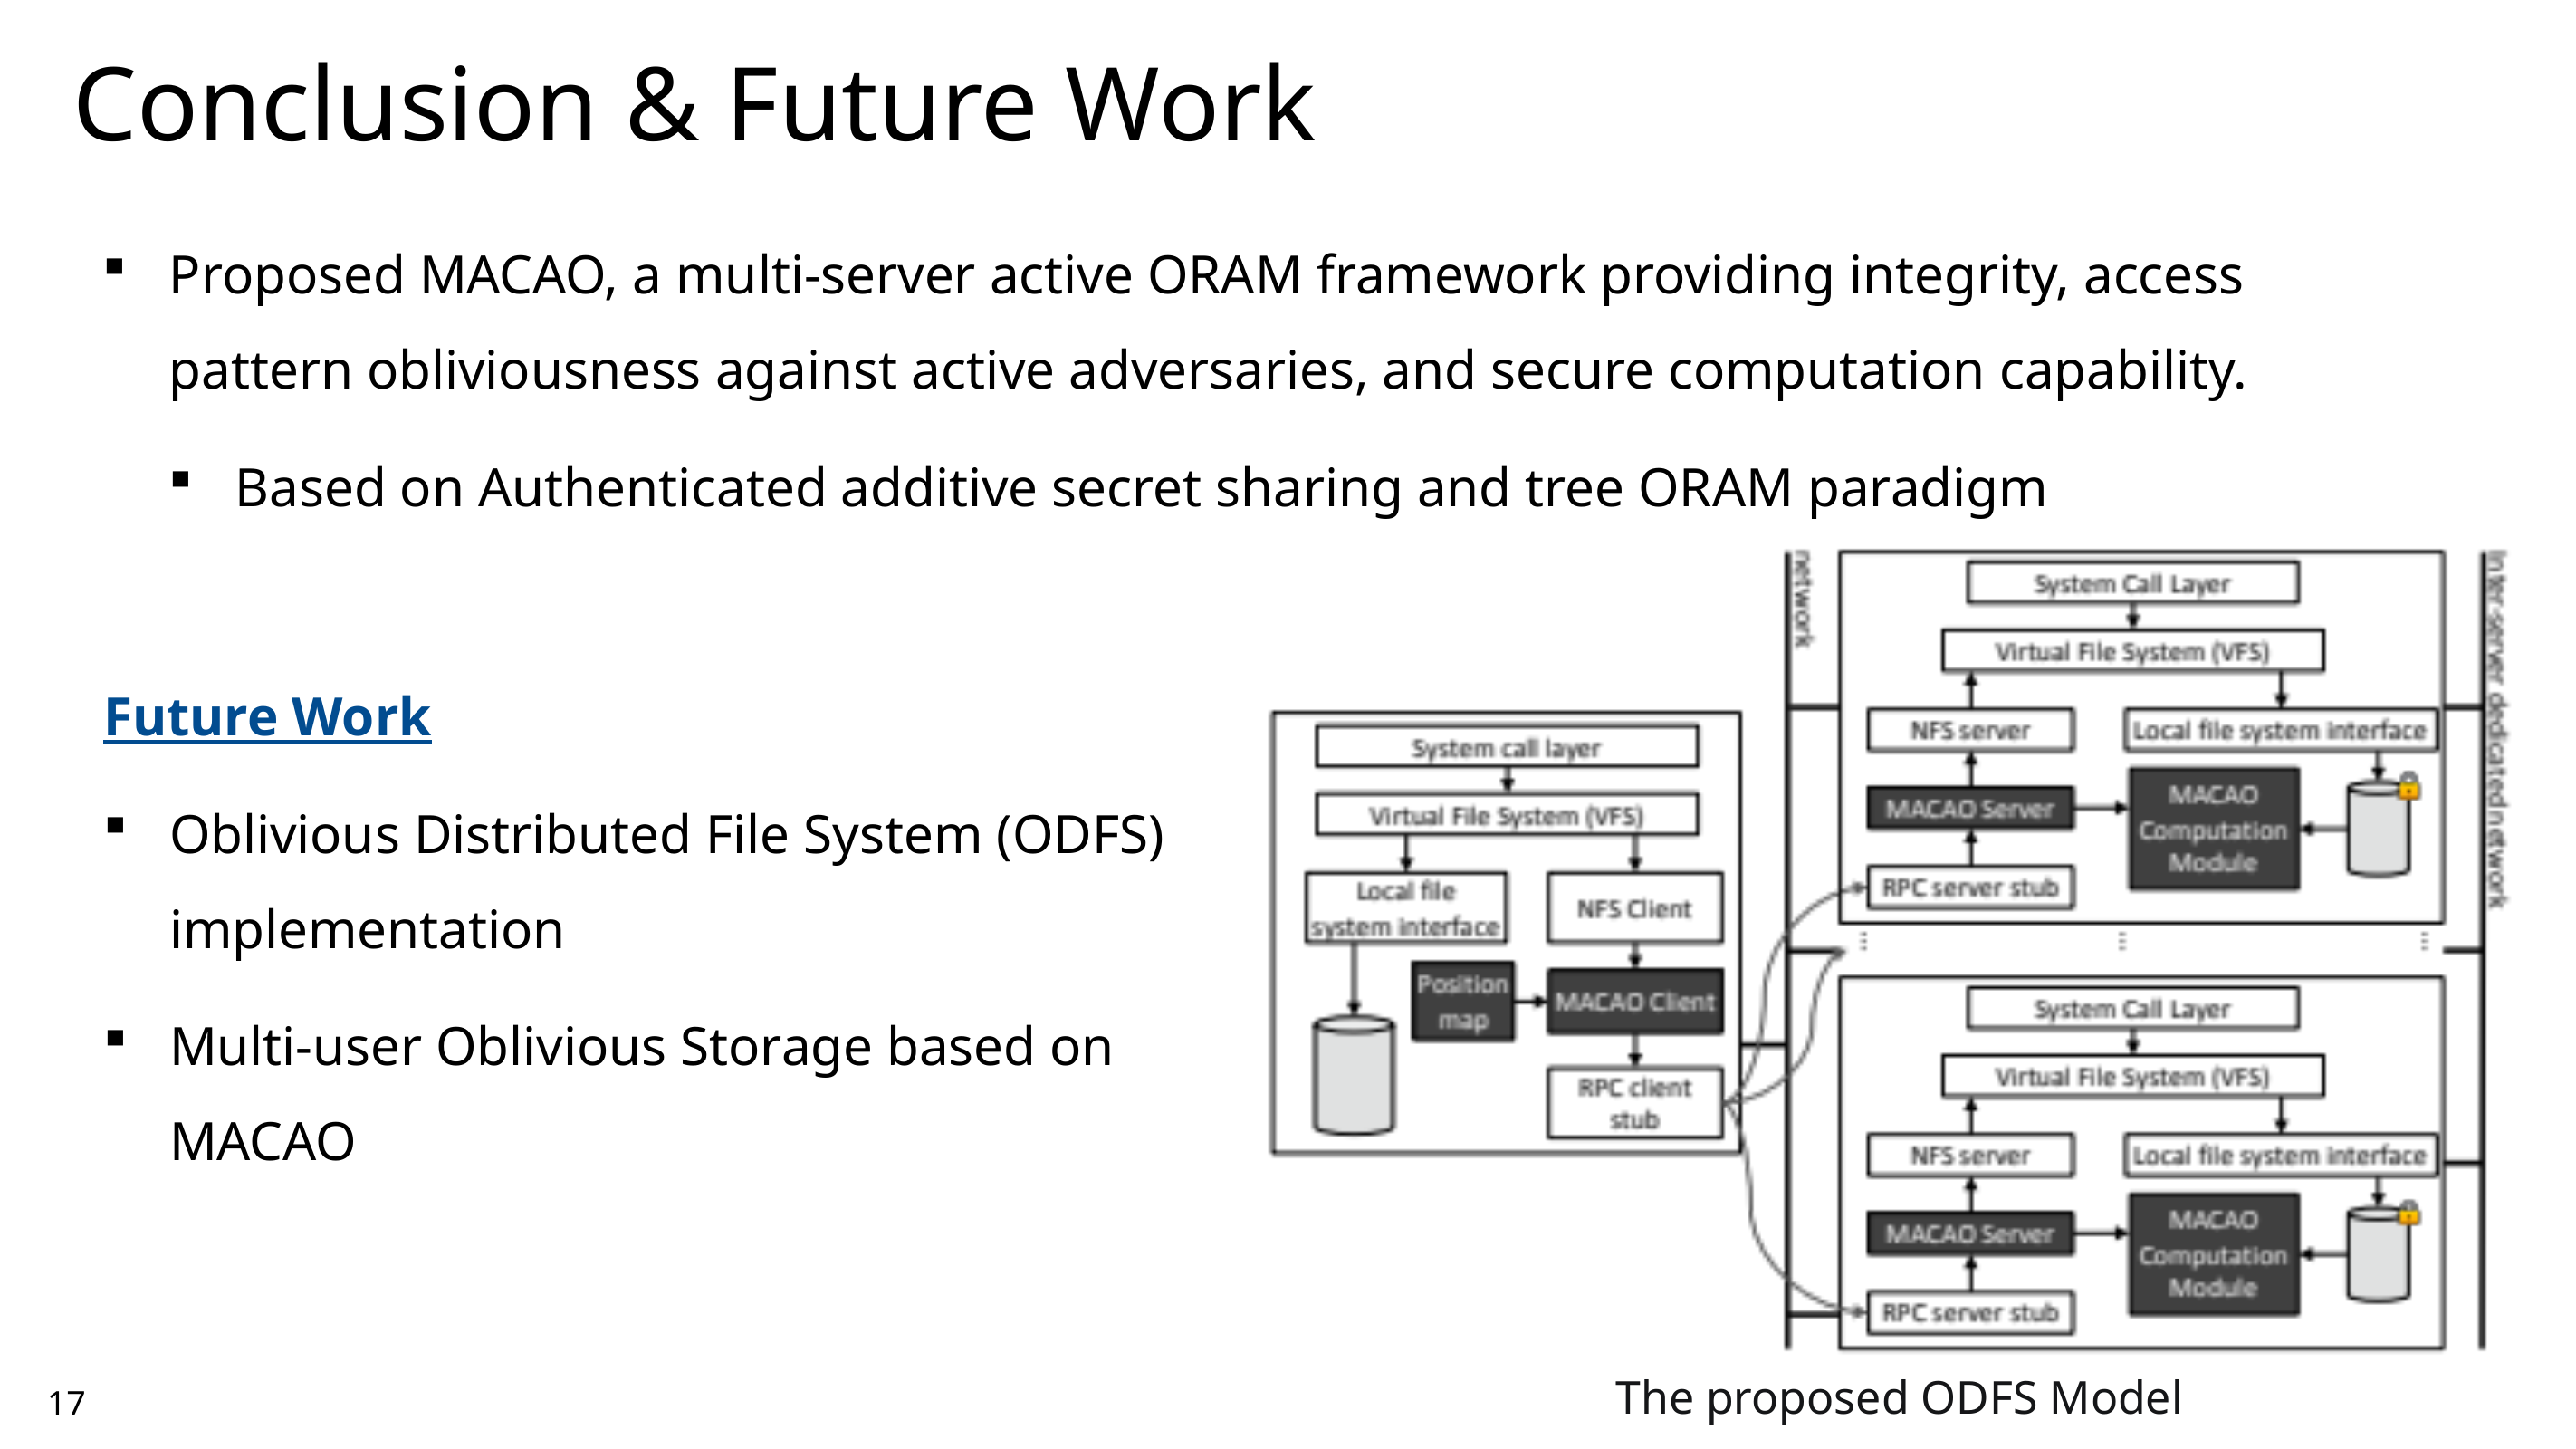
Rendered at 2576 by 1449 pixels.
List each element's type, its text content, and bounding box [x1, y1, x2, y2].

picture [1267, 533, 2513, 1363]
text_box Conclusion & Future Work [64, 0, 2461, 202]
text_box The proposed ODFS Model [1505, 1371, 2294, 1430]
slide_number 17 [35, 1374, 95, 1432]
list Proposed MACAO, a multi-server active ORAM framework providing integrity, access pattern obliviousness against active adversaries, and secure computation capability. Based on Authenticated additive secret sharing and tree ORAM paradigm [94, 201, 2440, 535]
text_box Future Work Oblivious Distributed File System (ODFS) implementation Multi-user Oblivious Storage based on MACAO [95, 643, 1246, 1449]
